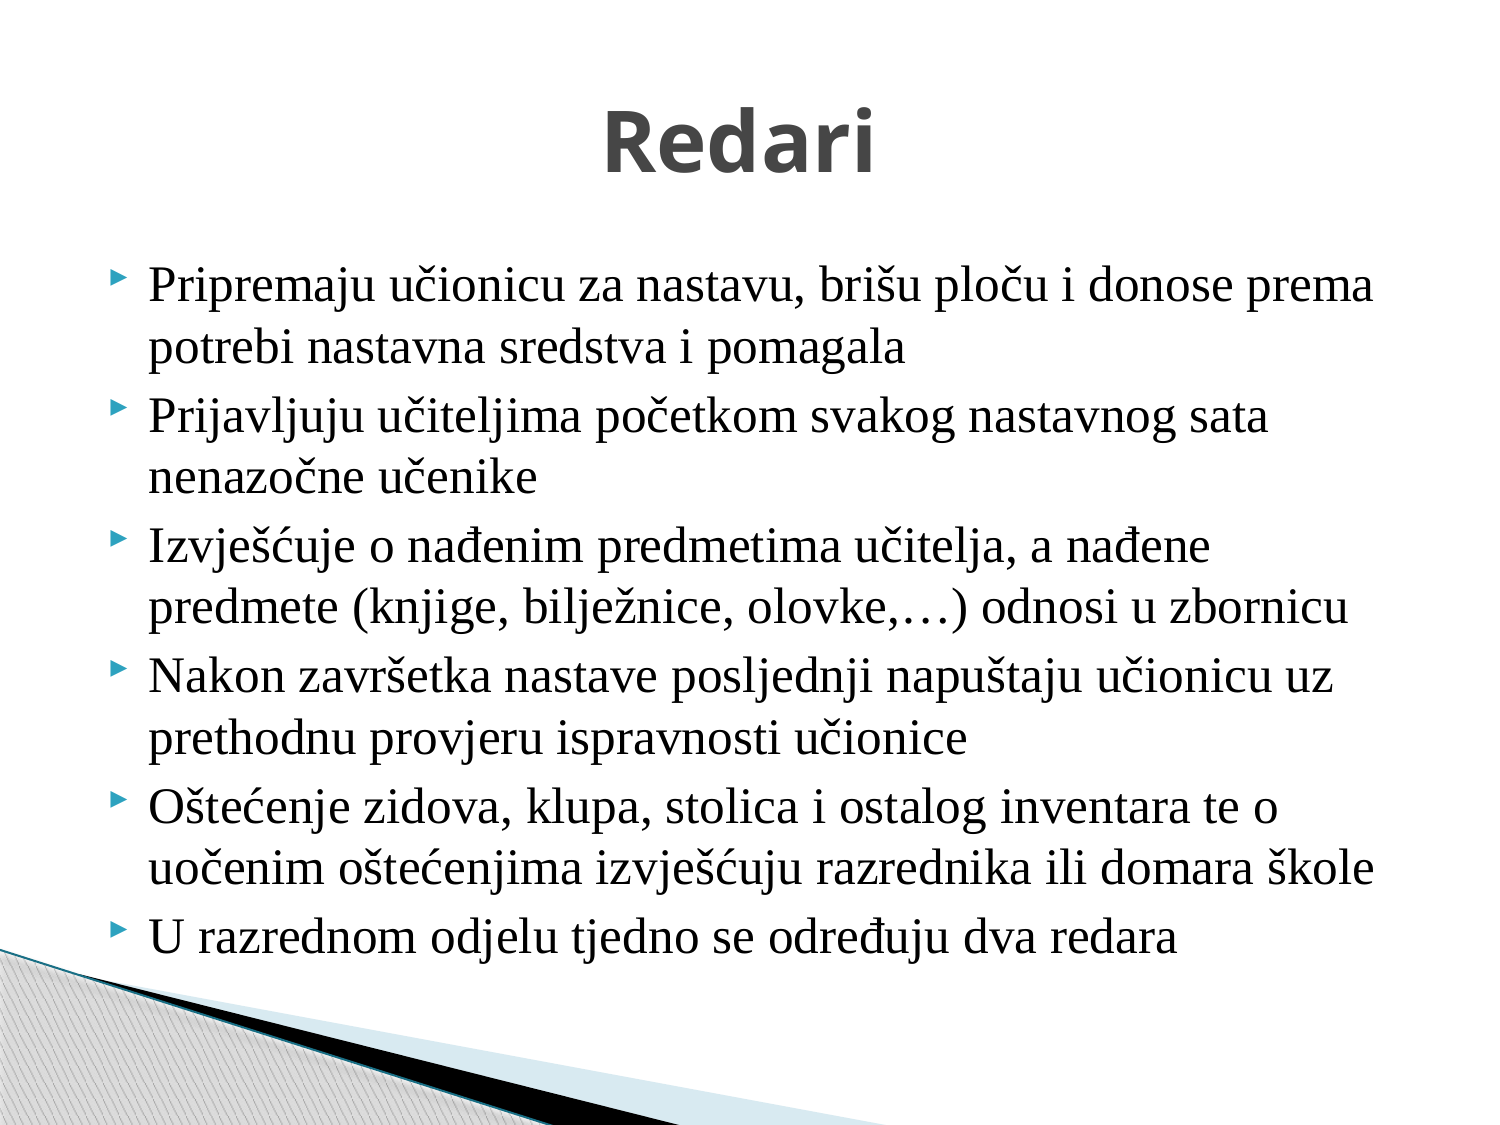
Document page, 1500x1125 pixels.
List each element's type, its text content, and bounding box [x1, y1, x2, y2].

list Pripremaju učionicu za nastavu, brišu ploču i donose prema potrebi nastavna sredstva i pomagala Prijavljuju učiteljima početkom svakog nastavnog sata nenazočne učenike Izvješćuje o nađenim predmetima učitelja, a nađene predmete (knjige, bilježnice, olovke,…) odnosi u zbornicu Nakon završetka nastave posljednji napuštaju učionicu uz prethodnu provjeru ispravnosti učionice Oštećenje zidova, klupa, stolica i ostalog inventara te o uočenim oštećenjima izvješćuju razrednika ili domara škole U razrednom odjelu tjedno se određuju dva redara [75, 242, 1425, 986]
title Redari [75, 45, 1425, 233]
